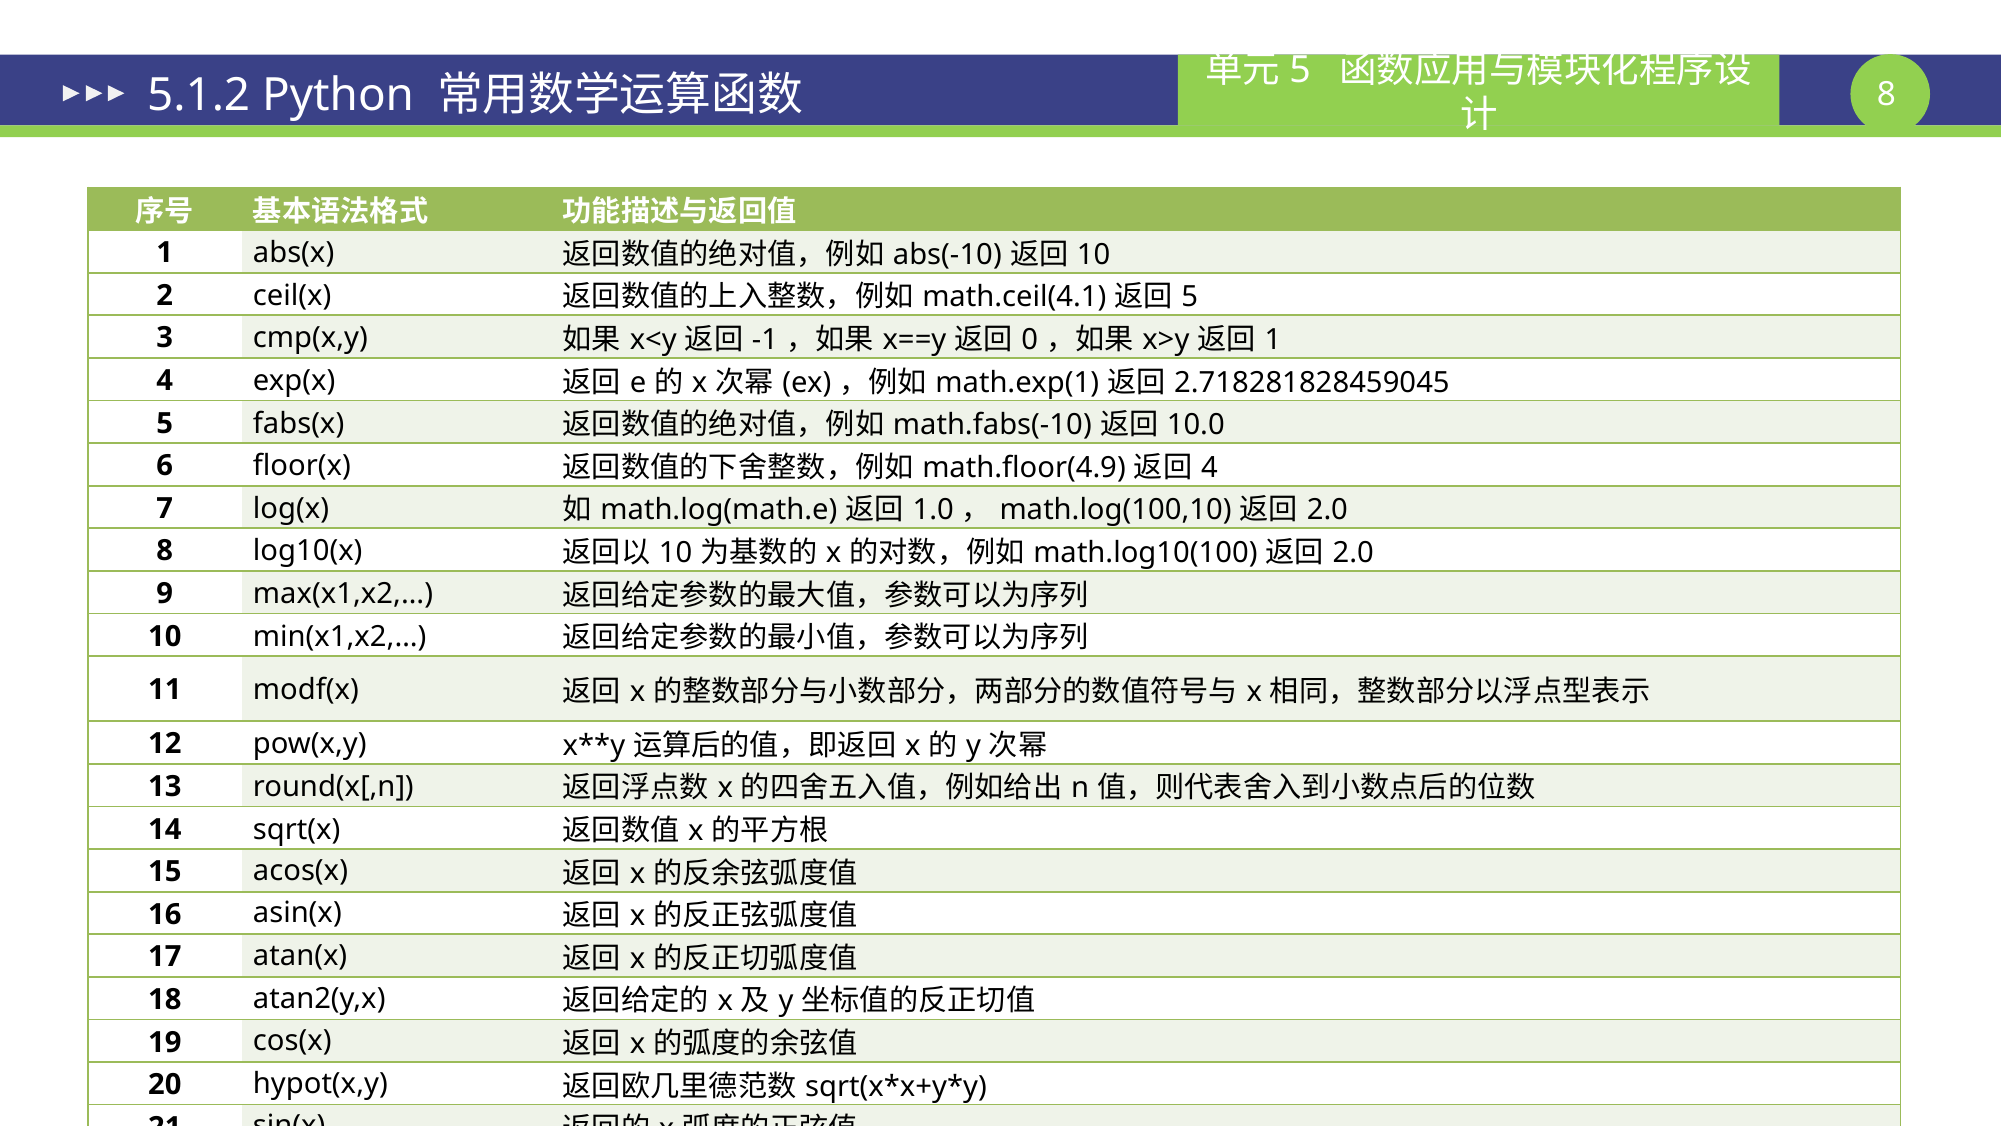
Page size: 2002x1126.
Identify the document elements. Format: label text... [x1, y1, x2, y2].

table_cell 18 [89, 978, 242, 1019]
title 5.1.2 Python 常用数学运算函数 [127, 59, 1207, 126]
table_cell 返回x的反正弦弧度值 [552, 893, 1900, 933]
table_cell log10(x) [242, 529, 552, 570]
table_cell 1 [89, 231, 242, 272]
table_cell x**y运算后的值，即返回x的y次幂 [552, 722, 1900, 763]
table_cell acos(x) [242, 850, 552, 891]
table_cell 返回x的反余弦弧度值 [552, 850, 1900, 891]
table_cell 9 [89, 572, 242, 613]
table_cell round(x[,n]) [242, 765, 552, 806]
table_cell 返回数值的上入整数，例如math.ceil(4.1)返回5 [552, 274, 1900, 314]
table_cell min(x1,x2,…) [242, 614, 552, 655]
table_cell 11 [89, 657, 242, 720]
table_cell 返回给定参数的最大值，参数可以为序列 [552, 572, 1900, 613]
table_cell floor(x) [242, 444, 552, 485]
table_cell 返回数值x的平方根 [552, 807, 1900, 848]
table_cell cos(x) [242, 1020, 552, 1061]
table_cell 如果x<y返回-1，如果x==y返回0，如果x>y返回1 [552, 316, 1900, 357]
table_header 基本语法格式 [242, 189, 552, 229]
table_cell 返回浮点数x的四舍五入值，例如给出n值，则代表舍入到小数点后的位数 [552, 765, 1900, 806]
table_cell 3 [89, 316, 242, 357]
table_cell 返回e的x次幂(ex)，例如math.exp(1)返回2.718281828459045 [552, 359, 1900, 400]
table_cell 返回欧几里德范数sqrt(x*x+y*y) [552, 1063, 1900, 1104]
table_cell 如math.log(math.e)返回1.0，math.log(100,10)返回2.0 [552, 487, 1900, 527]
table_cell fabs(x) [242, 401, 552, 442]
table_cell ceil(x) [242, 274, 552, 314]
table_header 序号 [89, 189, 242, 229]
table_cell 返回数值的绝对值，例如abs(-10)返回10 [552, 231, 1900, 272]
table_cell cmp(x,y) [242, 316, 552, 357]
table_cell 21 [89, 1105, 242, 1126]
table_cell 返回数值的绝对值，例如math.fabs(-10)返回10.0 [552, 401, 1900, 442]
table_cell 10 [89, 614, 242, 655]
table_cell atan2(y,x) [242, 978, 552, 1019]
table_cell 返回x的整数部分与小数部分，两部分的数值符号与x相同，整数部分以浮点型表示 [552, 657, 1900, 720]
table_cell pow(x,y) [242, 722, 552, 763]
table_cell 15 [89, 850, 242, 891]
table_cell max(x1,x2,…) [242, 572, 552, 613]
table_cell 8 [89, 529, 242, 570]
table_cell 13 [89, 765, 242, 806]
table_header 功能描述与返回值 [552, 189, 1900, 229]
table_cell 7 [89, 487, 242, 527]
table_cell 返回的x弧度的正弦值 [552, 1105, 1900, 1126]
table_cell sin(x) [242, 1105, 552, 1126]
table_cell 返回数值的下舍整数，例如math.floor(4.9)返回4 [552, 444, 1900, 485]
table_cell exp(x) [242, 359, 552, 400]
table_cell atan(x) [242, 935, 552, 976]
table_cell 14 [89, 807, 242, 848]
table_cell log(x) [242, 487, 552, 527]
table_cell hypot(x,y) [242, 1063, 552, 1104]
table_cell 17 [89, 935, 242, 976]
table_cell asin(x) [242, 893, 552, 933]
table_cell 20 [89, 1063, 242, 1104]
table_cell 16 [89, 893, 242, 933]
table_cell sqrt(x) [242, 807, 552, 848]
table_cell 4 [89, 359, 242, 400]
table_cell 返回给定的x及y坐标值的反正切值 [552, 978, 1900, 1019]
table_cell 5 [89, 401, 242, 442]
table_cell 返回x的弧度的余弦值 [552, 1020, 1900, 1061]
table_cell modf(x) [242, 657, 552, 720]
table_cell abs(x) [242, 231, 552, 272]
table_cell 返回给定参数的最小值，参数可以为序列 [552, 614, 1900, 655]
table_cell 6 [89, 444, 242, 485]
table_cell 2 [89, 274, 242, 314]
table_cell 19 [89, 1020, 242, 1061]
table_cell 12 [89, 722, 242, 763]
table_cell 返回以10为基数的x的对数，例如math.log10(100)返回2.0 [552, 529, 1900, 570]
table_cell 返回x的反正切弧度值 [552, 935, 1900, 976]
